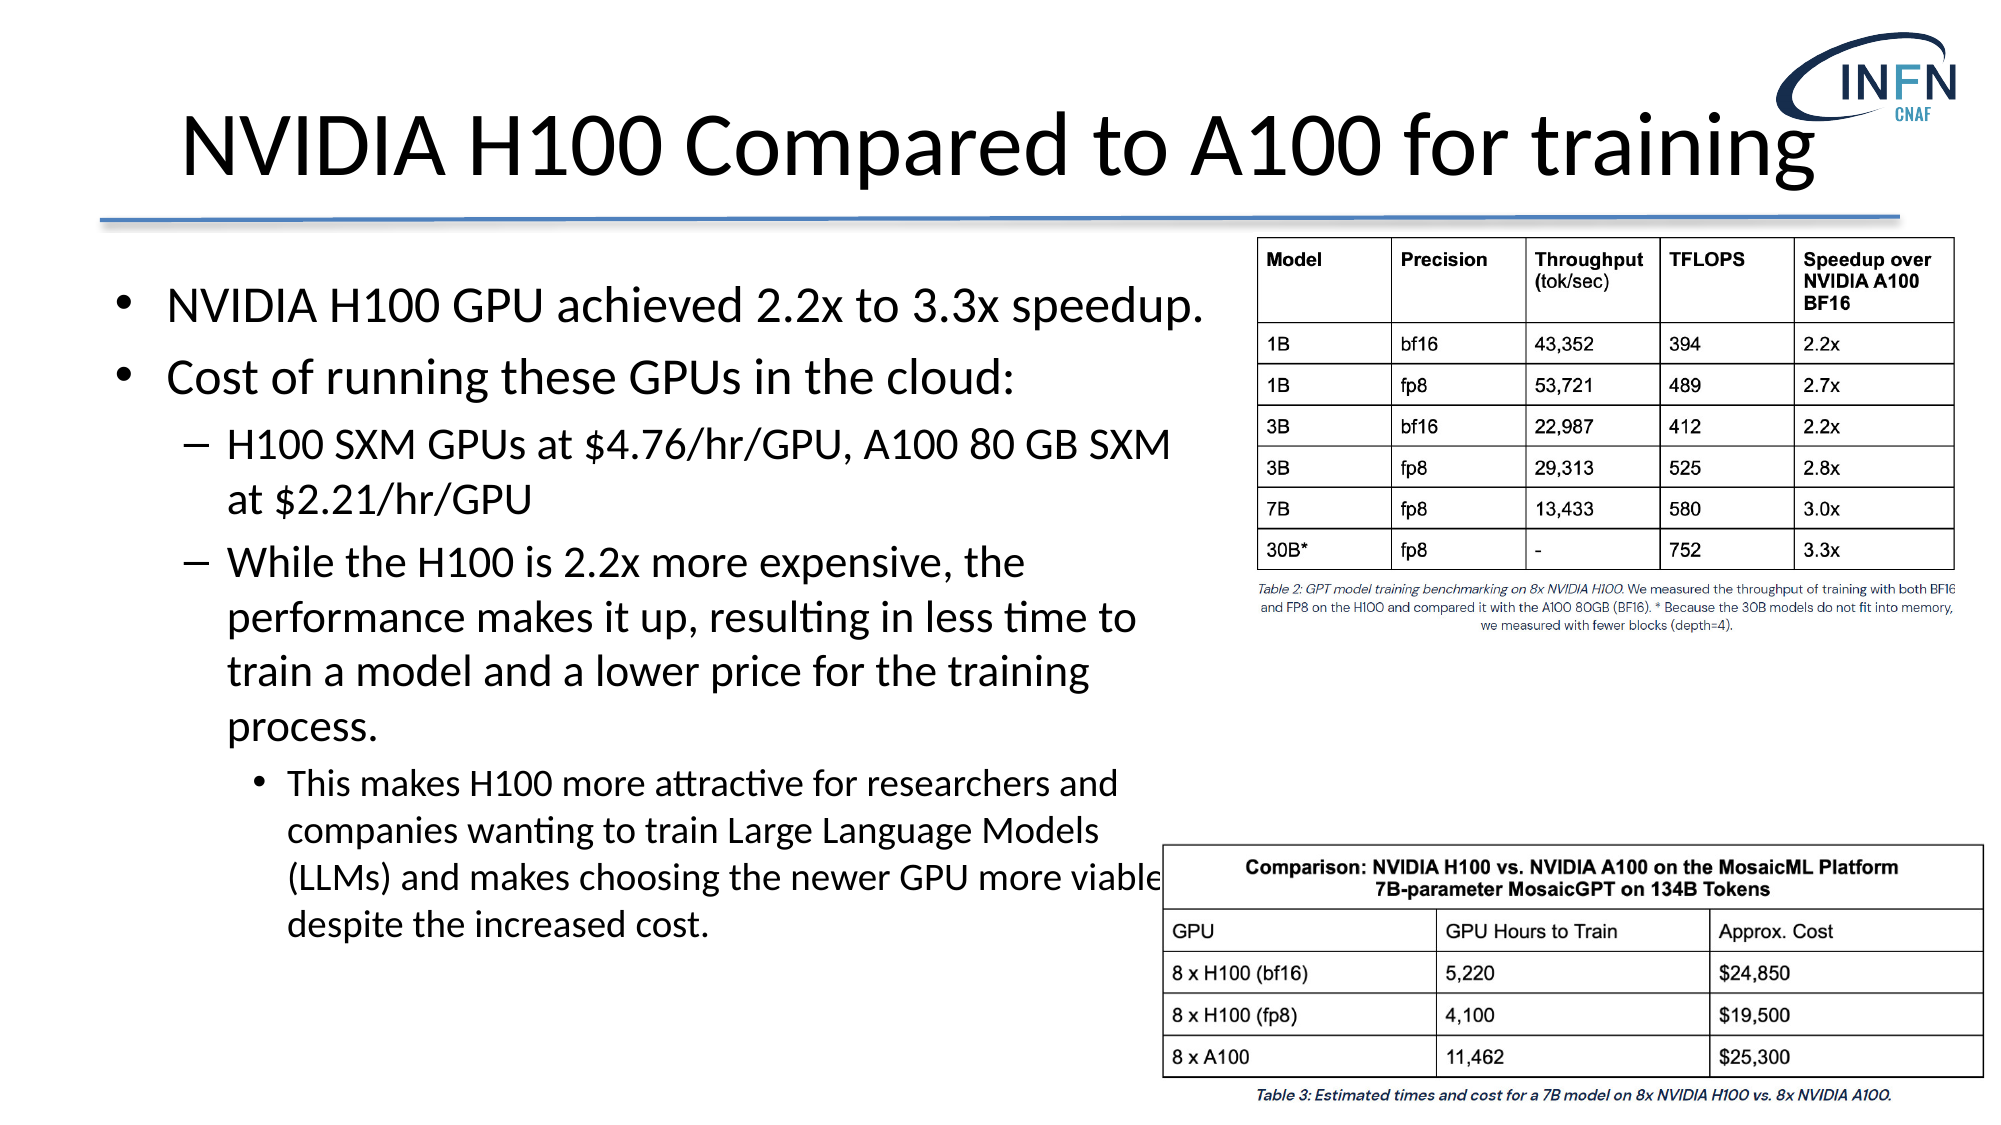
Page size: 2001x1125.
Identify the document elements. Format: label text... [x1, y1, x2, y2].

picture [1755, 27, 2000, 136]
title NVIDIA H100 Compared to A100 for training [99, 45, 1900, 233]
picture [1252, 232, 1955, 633]
list NVIDIA H100 GPU achieved 2.2x to 3.3x speedup. Cost of running these GPUs in the cloud: H100 SXM GPUs at $4.76/hr/GPU, A100 80 GB SXM at $2.21/hr/GPU While the H100 is 2.2x more expensive, the performance makes it up, resulting in less time to train a model and a lower price for the training process. This makes H100 more attractive for researchers and companies wanting to train Large Language Models (LLMs) and makes choosing the newer GPU more viable, despite the increased cost. [99, 262, 1222, 1005]
picture [1159, 843, 1985, 1103]
